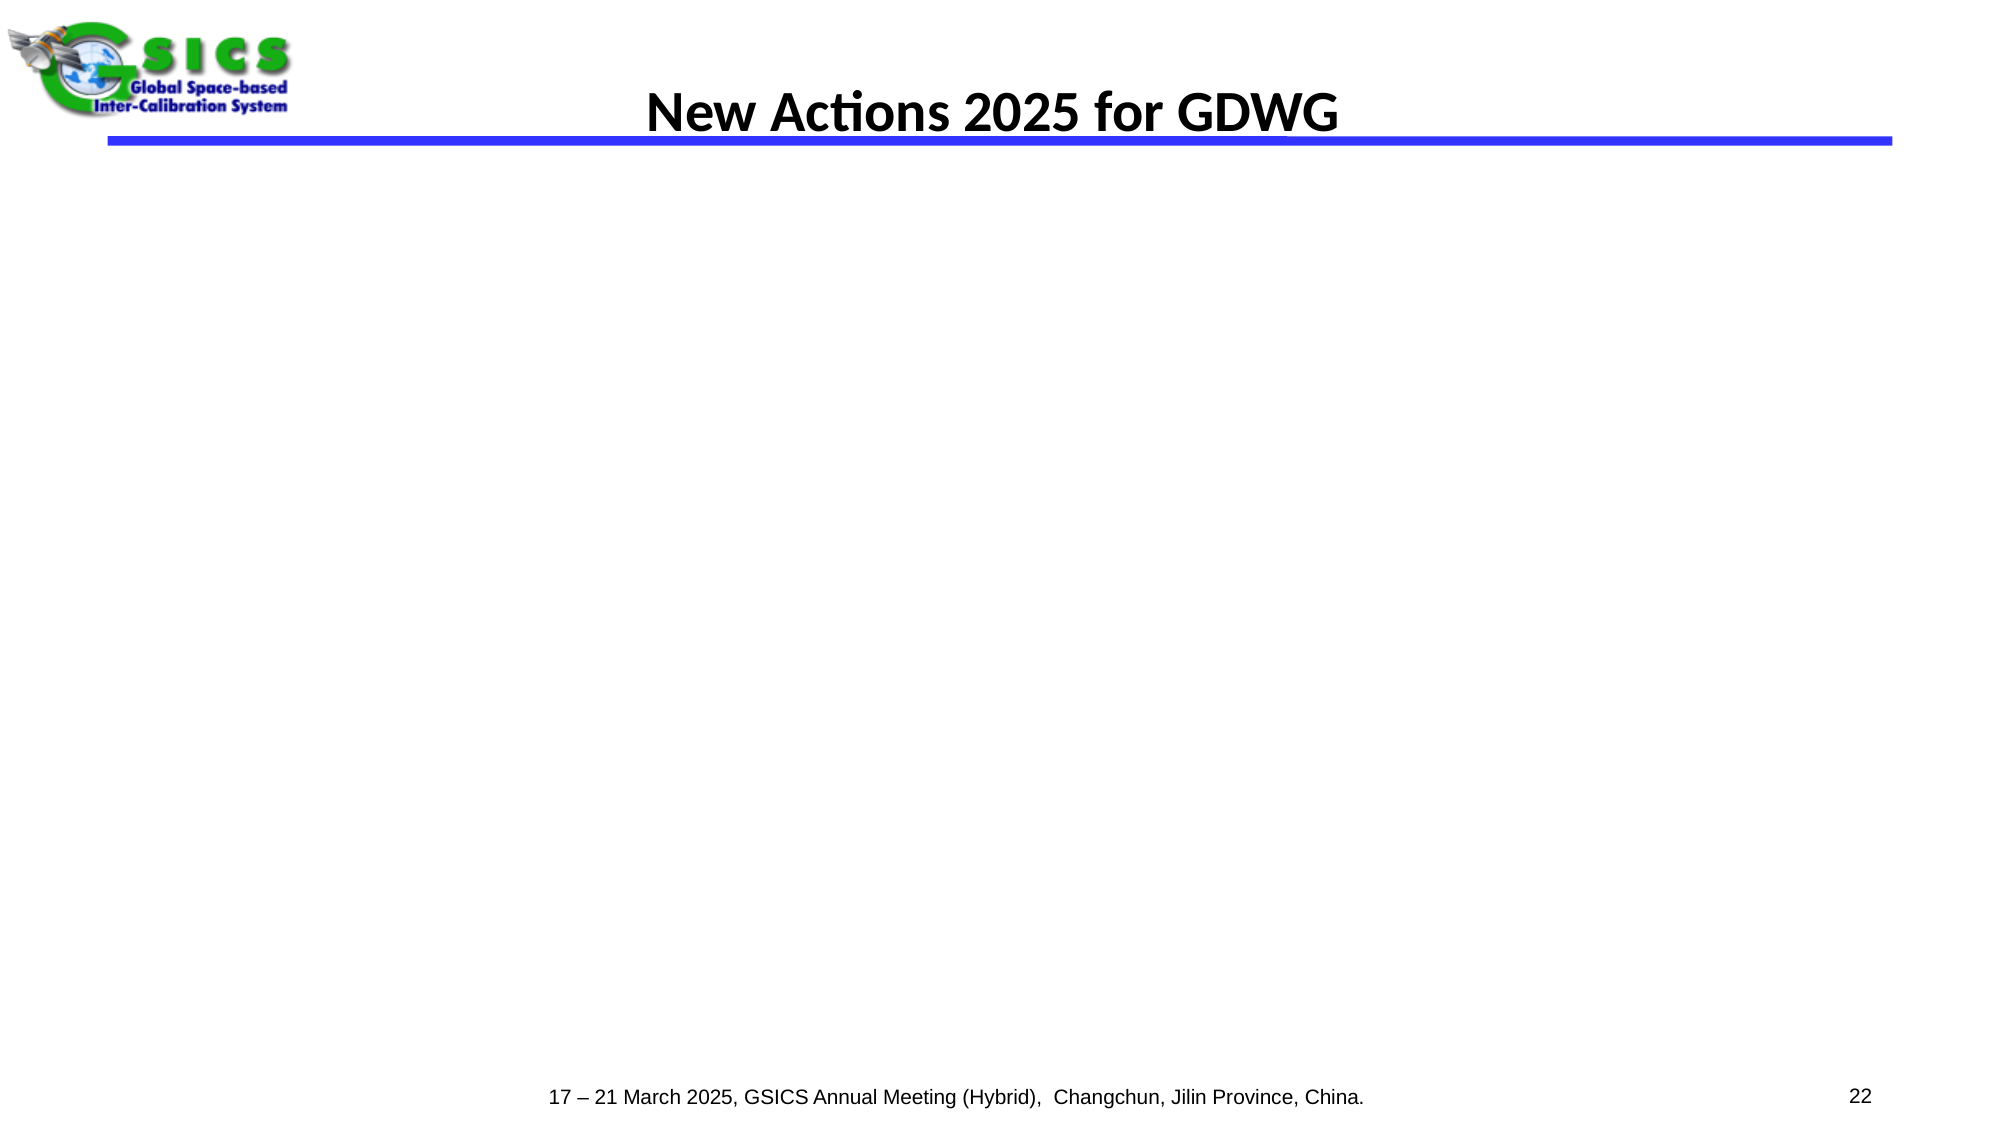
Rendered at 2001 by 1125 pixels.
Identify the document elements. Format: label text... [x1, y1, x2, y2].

picture [0, 15, 296, 120]
title New Actions 2025 for GDWG [99, 29, 1901, 187]
